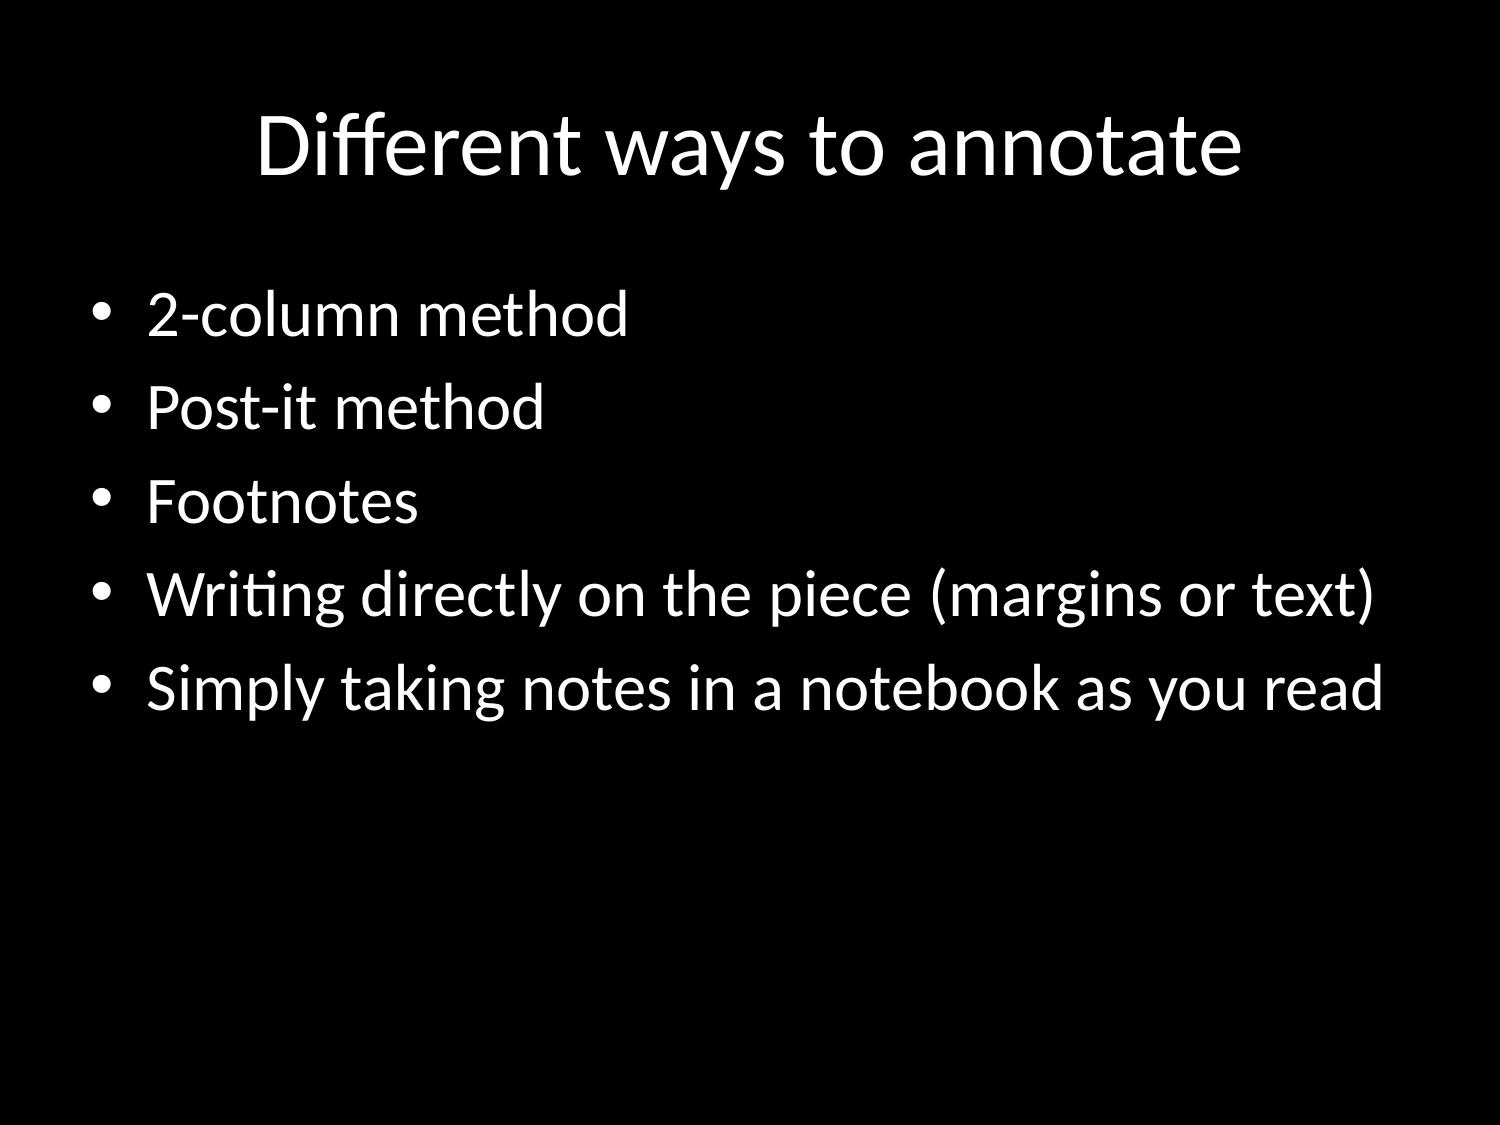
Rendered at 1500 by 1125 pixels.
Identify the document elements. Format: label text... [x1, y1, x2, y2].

list 2-column method Post-it method Footnotes Writing directly on the piece (margins or text) Simply taking notes in a notebook as you read [75, 262, 1425, 1005]
title Different ways to annotate [75, 45, 1425, 233]
